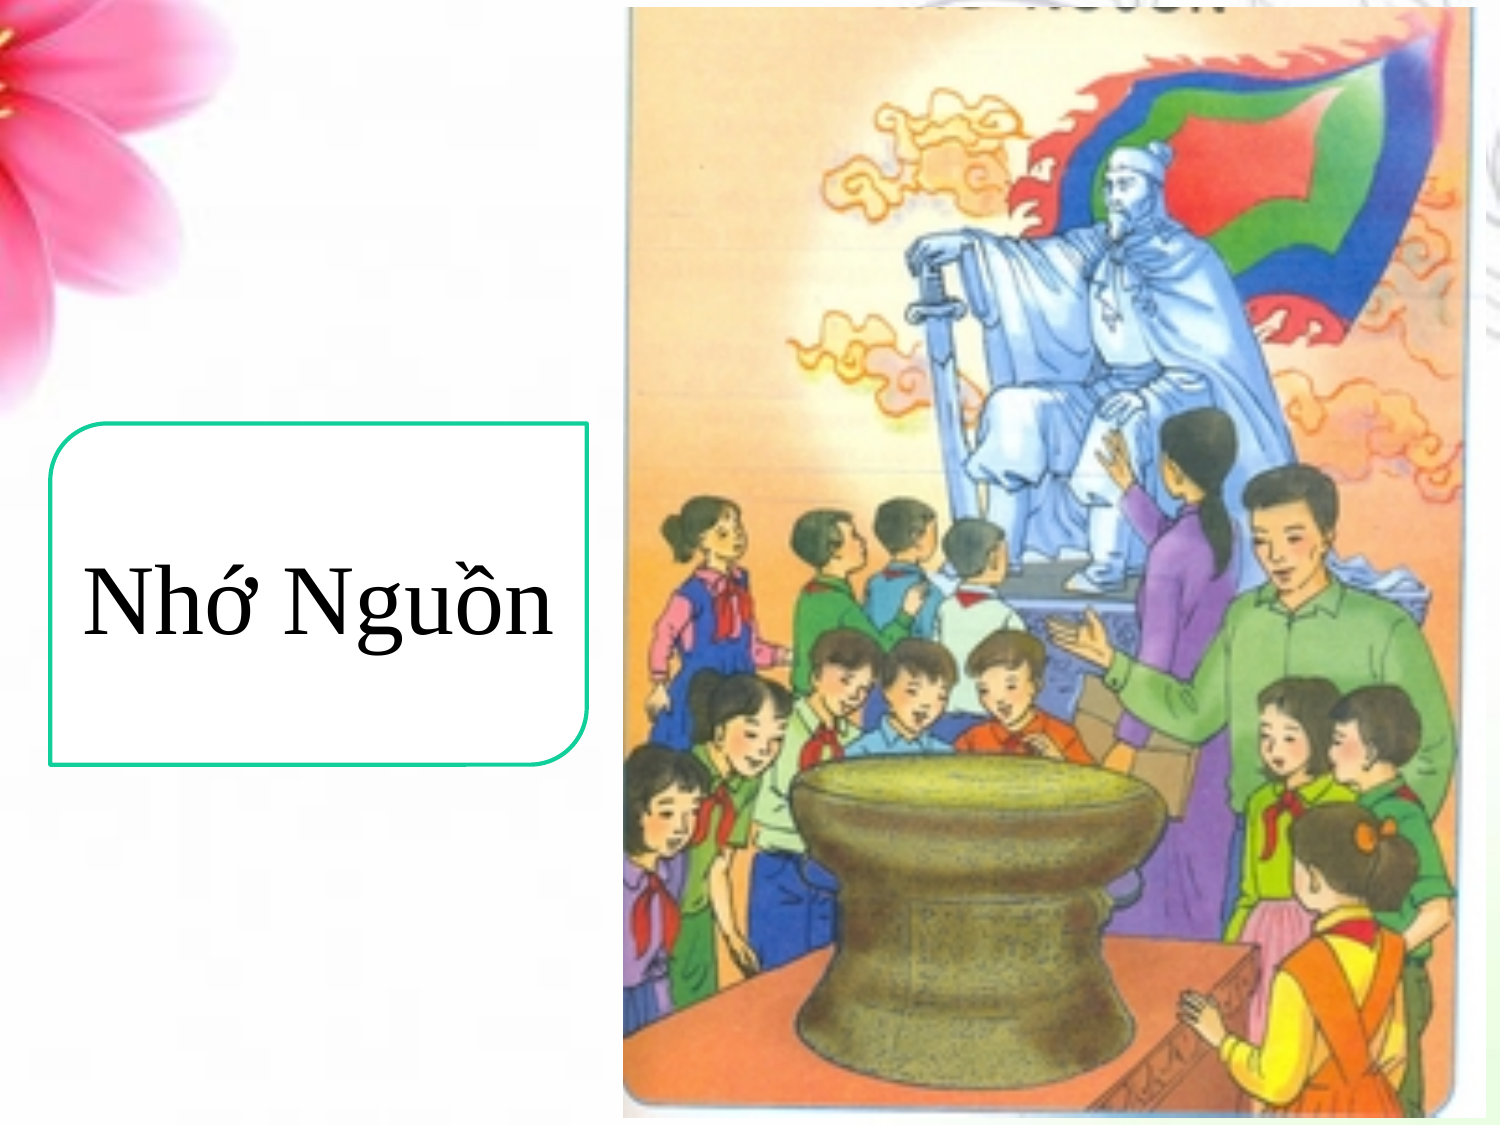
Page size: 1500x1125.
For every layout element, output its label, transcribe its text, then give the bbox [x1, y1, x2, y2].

picture [0, 0, 1500, 1125]
text_box Nhớ Nguồn [48, 421, 589, 767]
text_box a) Thái Nguyên [622, 18, 1485, 1125]
